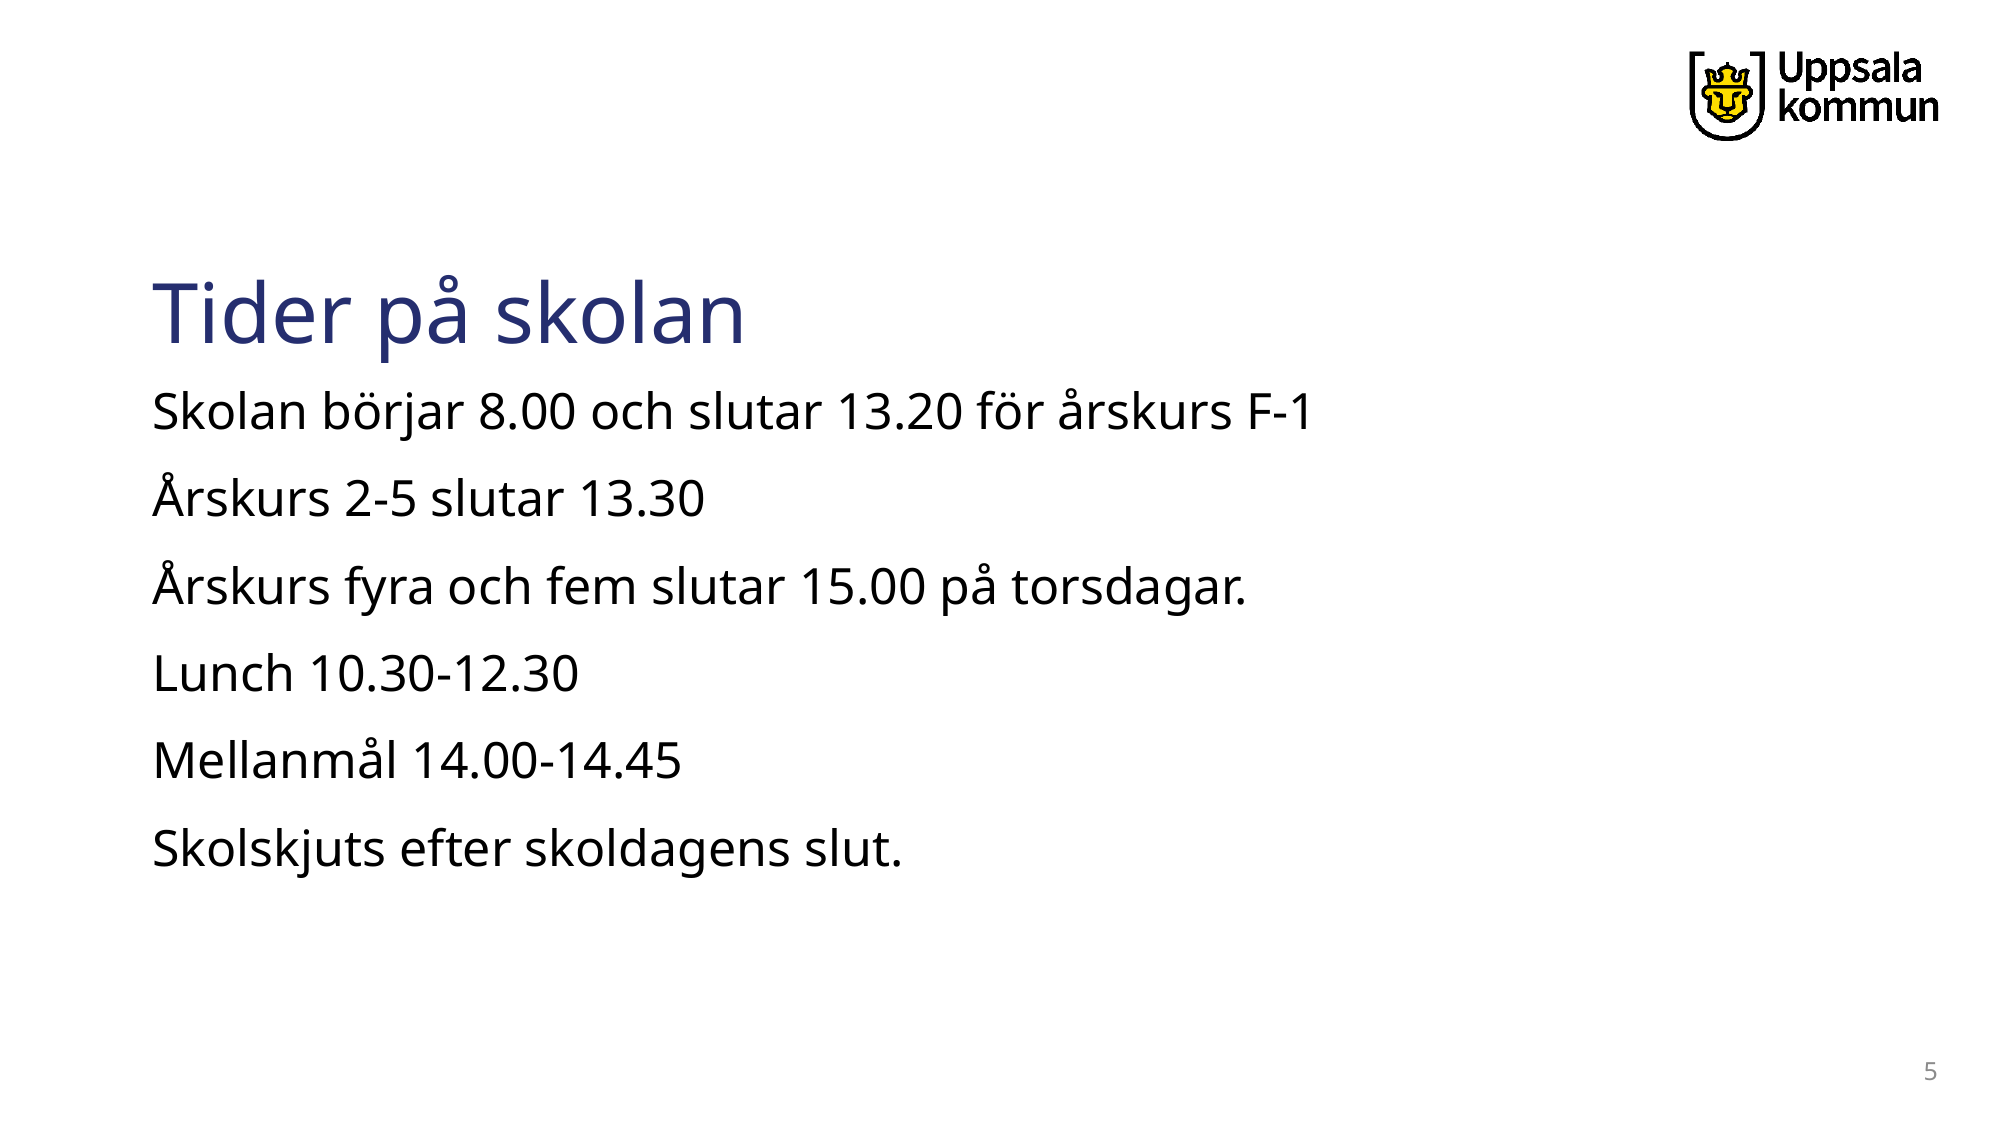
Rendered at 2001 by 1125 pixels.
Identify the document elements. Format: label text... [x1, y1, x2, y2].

title Tider på skolan [137, 163, 1675, 370]
picture [1674, 36, 1953, 156]
slide_number 5 [1502, 1042, 1953, 1103]
list Skolan börjar 8.00 och slutar 13.20 för årskurs F-1 Årskurs 2-5 slutar 13.30 Årskurs fyra och fem slutar 15.00 på torsdagar. Lunch 10.30-12.30 Mellanmål 14.00-14.45 Skolskjuts efter skoldagens slut. [137, 378, 1675, 960]
